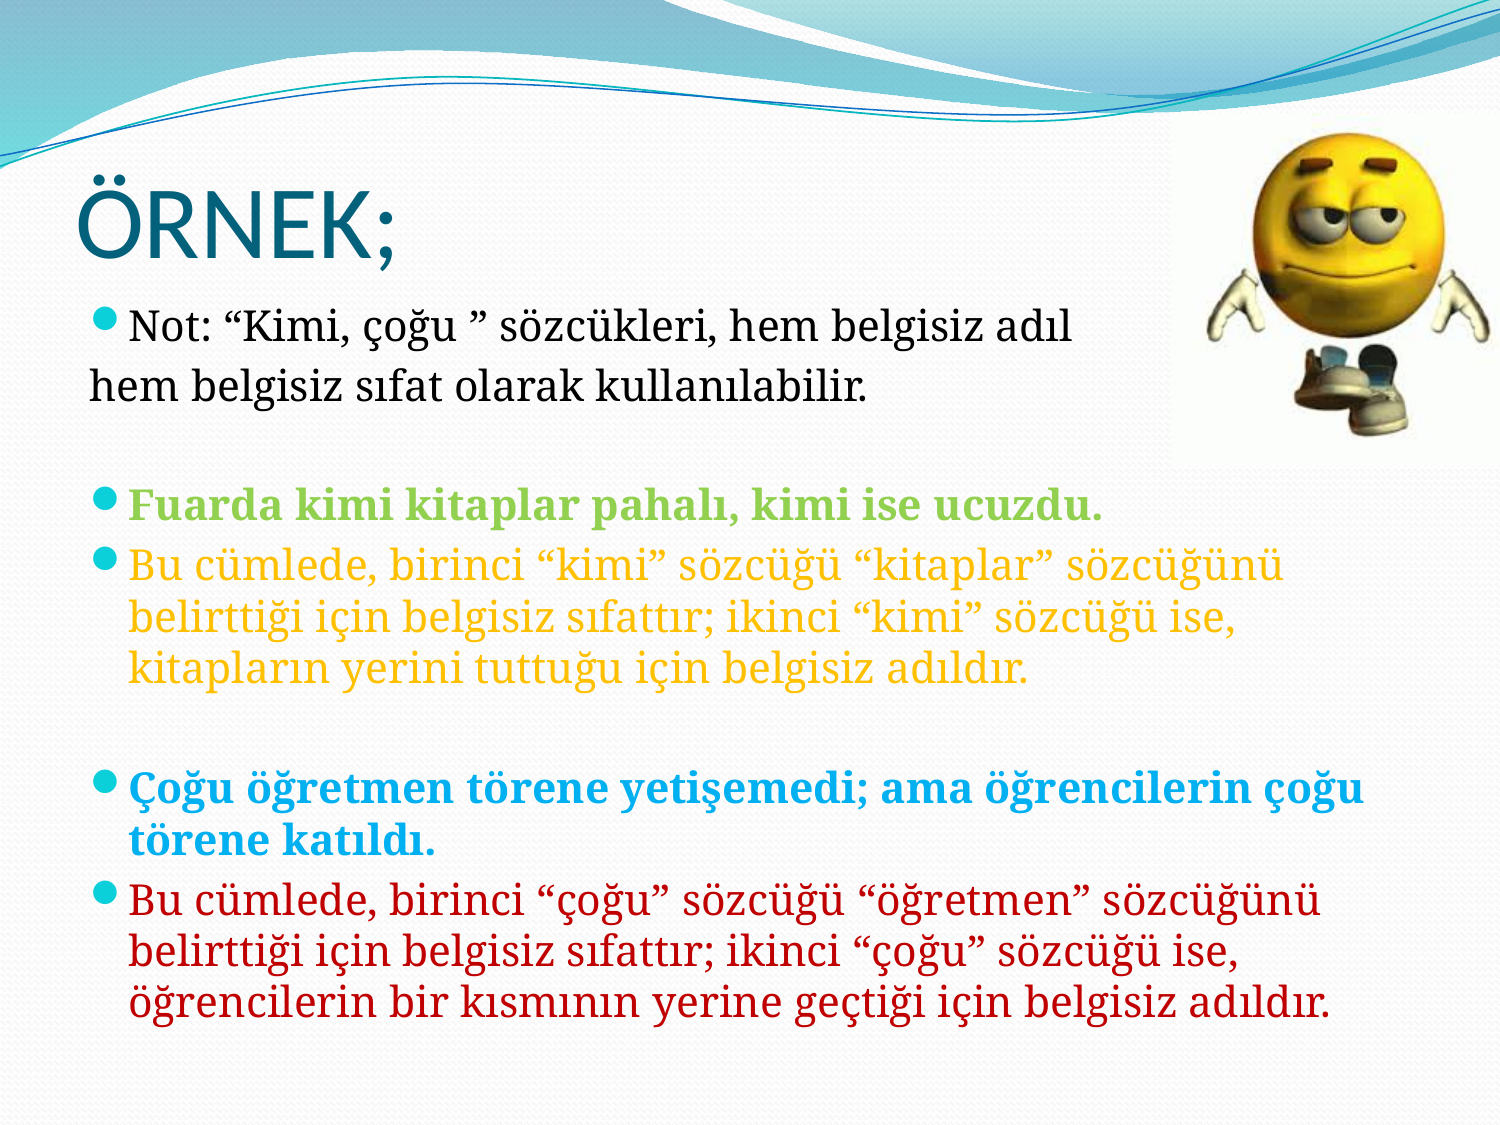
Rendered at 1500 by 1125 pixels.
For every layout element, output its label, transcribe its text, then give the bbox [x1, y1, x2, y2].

title ÖRNEK; [75, 115, 1168, 279]
list Not: “Kimi, çoğu ” sözcükleri, hem belgisiz adıl hem belgisiz sıfat olarak kullanılabilir. Fuarda kimi kitaplar pahalı, kimi ise ucuzdu. Bu cümlede, birinci “kimi” sözcüğü “kitaplar” sözcüğünü belirttiği için belgisiz sıfattır; ikinci “kimi” sözcüğü ise, kitapların yerini tuttuğu için belgisiz adıldır. Çoğu öğretmen törene yetişemedi; ama öğrencilerin çoğu törene katıldı. Bu cümlede, birinci “çoğu” sözcüğü “öğretmen” sözcüğünü belirttiği için belgisiz sıfattır; ikinci “çoğu” sözcüğü ise, öğrencilerin bir kısmının yerine geçtiği için belgisiz adıldır. [75, 290, 1425, 1038]
picture [1171, 113, 1500, 466]
